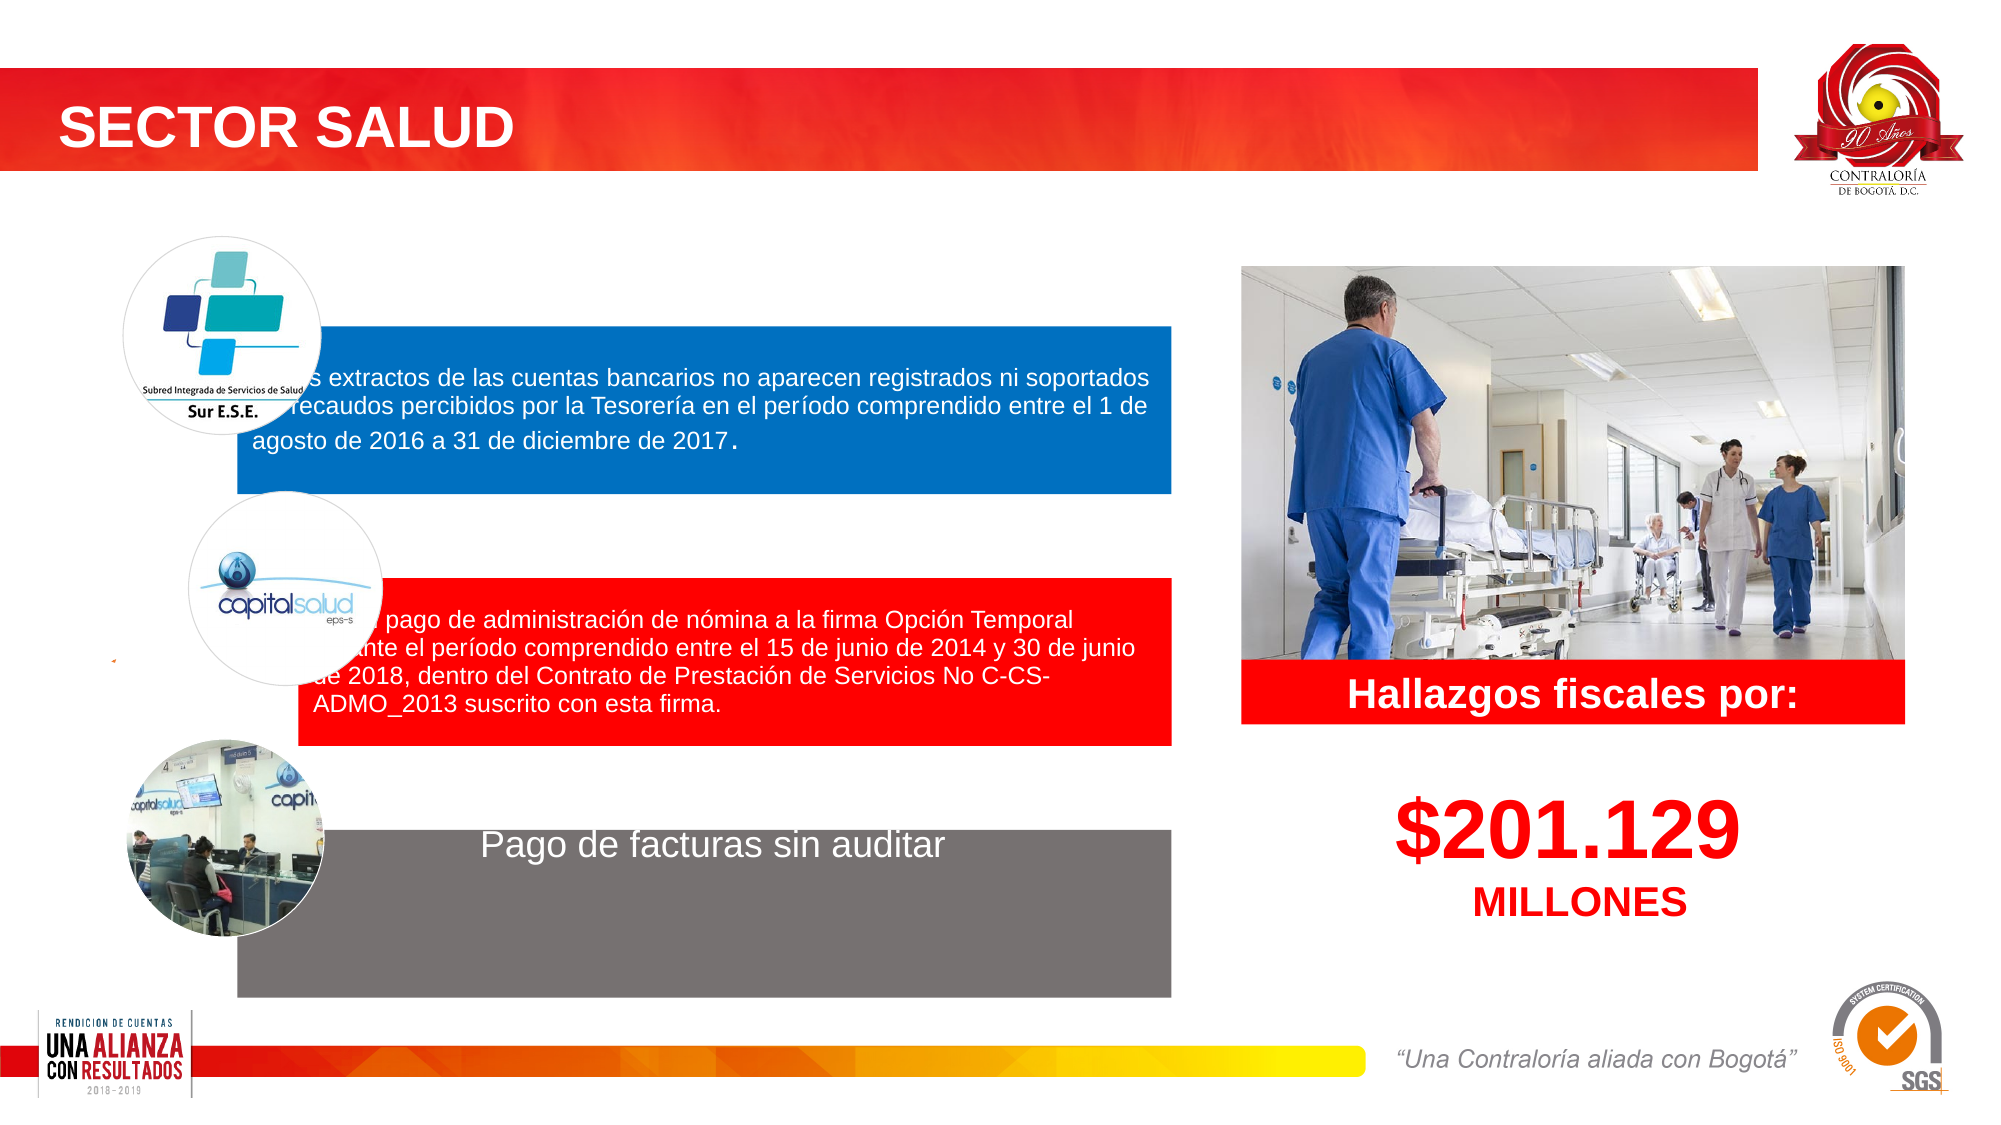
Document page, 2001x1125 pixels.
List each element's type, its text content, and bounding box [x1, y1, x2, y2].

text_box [109, 168, 1172, 1009]
text_box $201.129 MILLONES [1356, 767, 1805, 933]
picture [0, 0, 2001, 1125]
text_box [1241, 266, 1906, 726]
